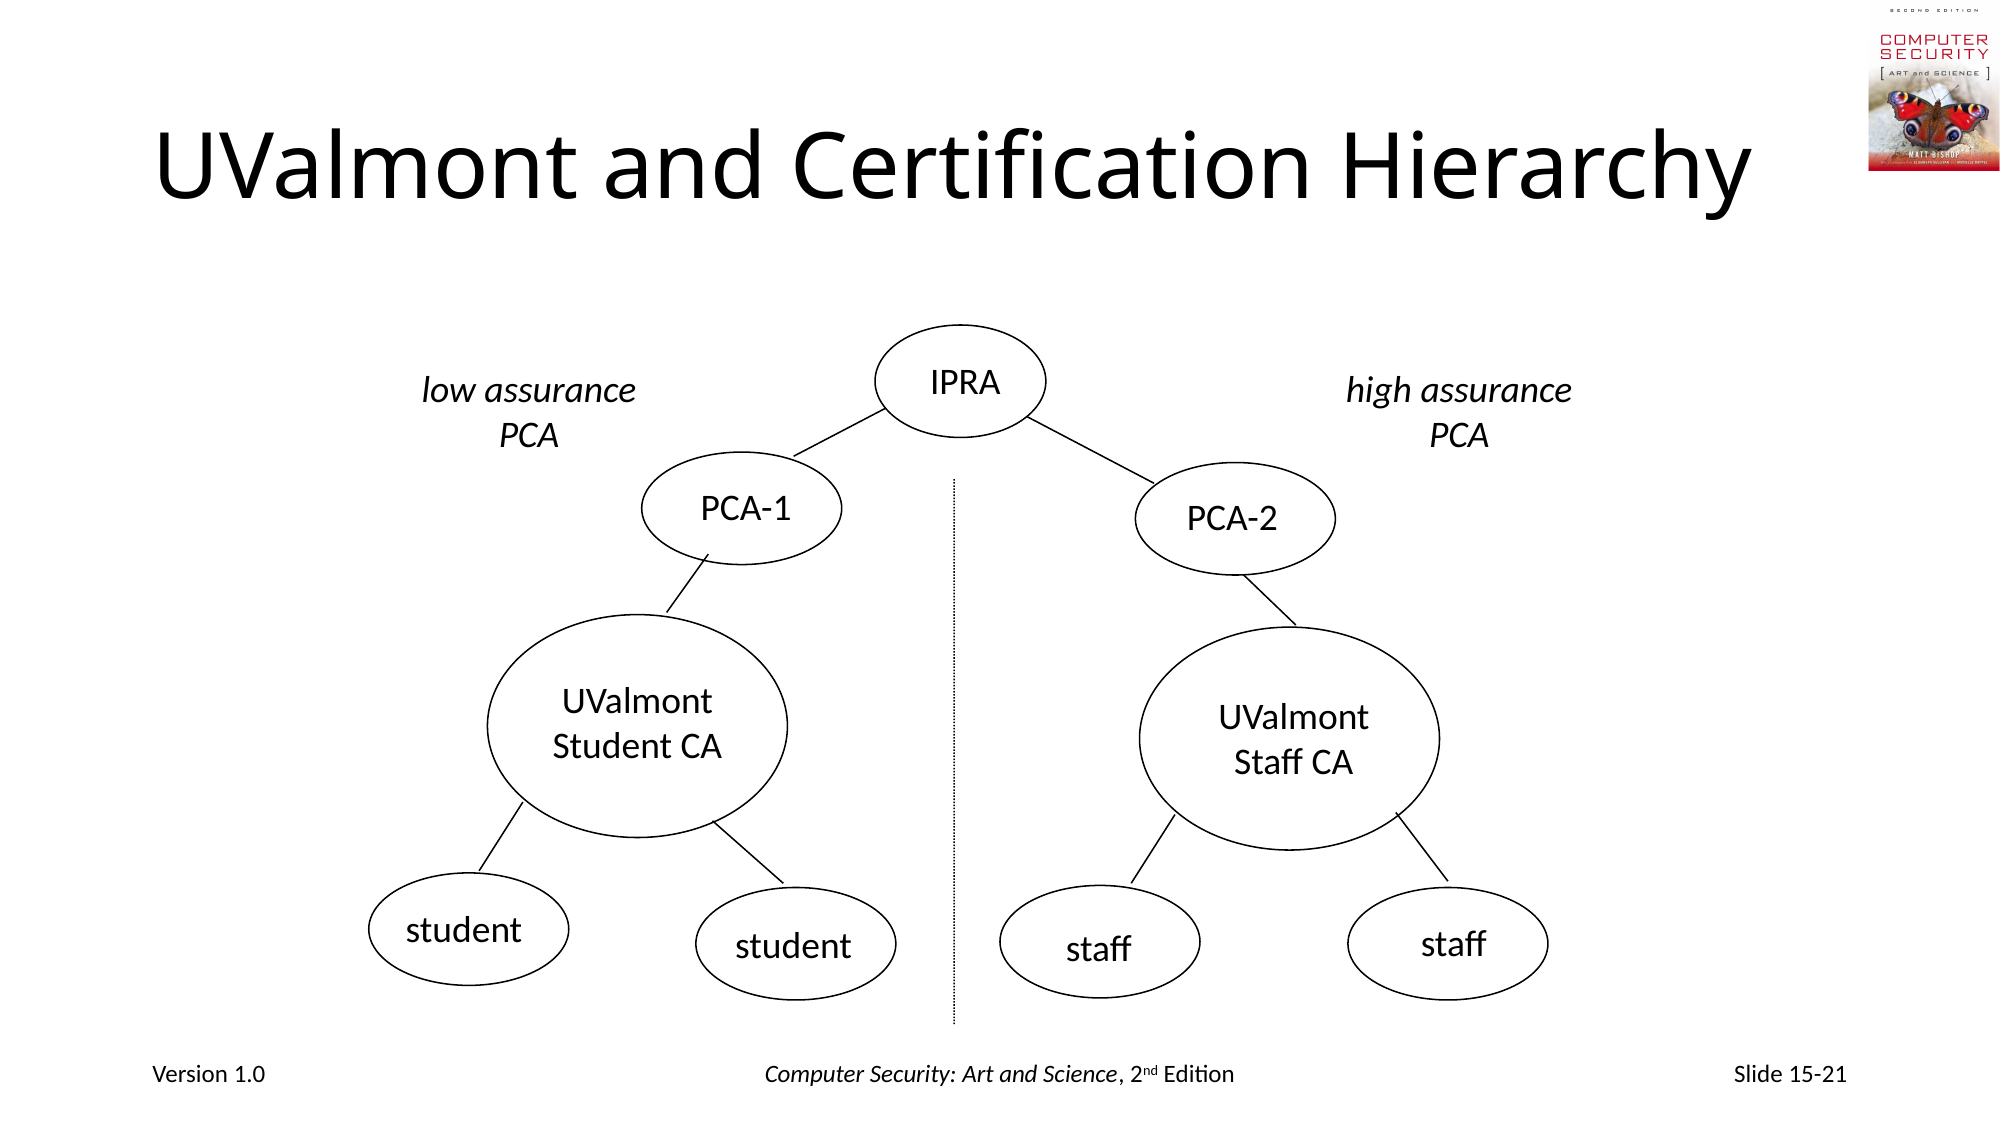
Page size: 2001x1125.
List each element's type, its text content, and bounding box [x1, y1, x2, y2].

text_box [695, 887, 896, 1000]
text_box student [390, 897, 538, 958]
title UValmont and Certification Hierarchy [137, 59, 1863, 278]
text_box PCA-1 [685, 475, 807, 536]
text_box [487, 614, 788, 838]
text_box [1347, 887, 1548, 1000]
text_box student [720, 913, 867, 974]
text_box high assurance PCA [1331, 357, 1588, 462]
text_box PCA-2 [1172, 485, 1294, 546]
text_box staff [1406, 911, 1502, 972]
text_box staff [1051, 916, 1147, 977]
text_box [999, 885, 1201, 998]
text_box [368, 872, 569, 986]
text_box low assurance PCA [406, 357, 652, 463]
slide_number Version 1.0 [137, 1042, 588, 1103]
text_box [641, 452, 842, 565]
text_box IPRA [915, 349, 1016, 410]
text_box [1139, 627, 1440, 851]
text_box [875, 324, 1046, 438]
text_box UValmont Student CA [537, 668, 738, 774]
slide_number Slide 15-21 [1412, 1042, 1863, 1103]
footer Computer Security: Art and Science, 2nd Edition [662, 1042, 1338, 1103]
text_box [1135, 462, 1336, 576]
picture [1868, 0, 2000, 171]
text_box UValmont Staff CA [1203, 685, 1385, 790]
